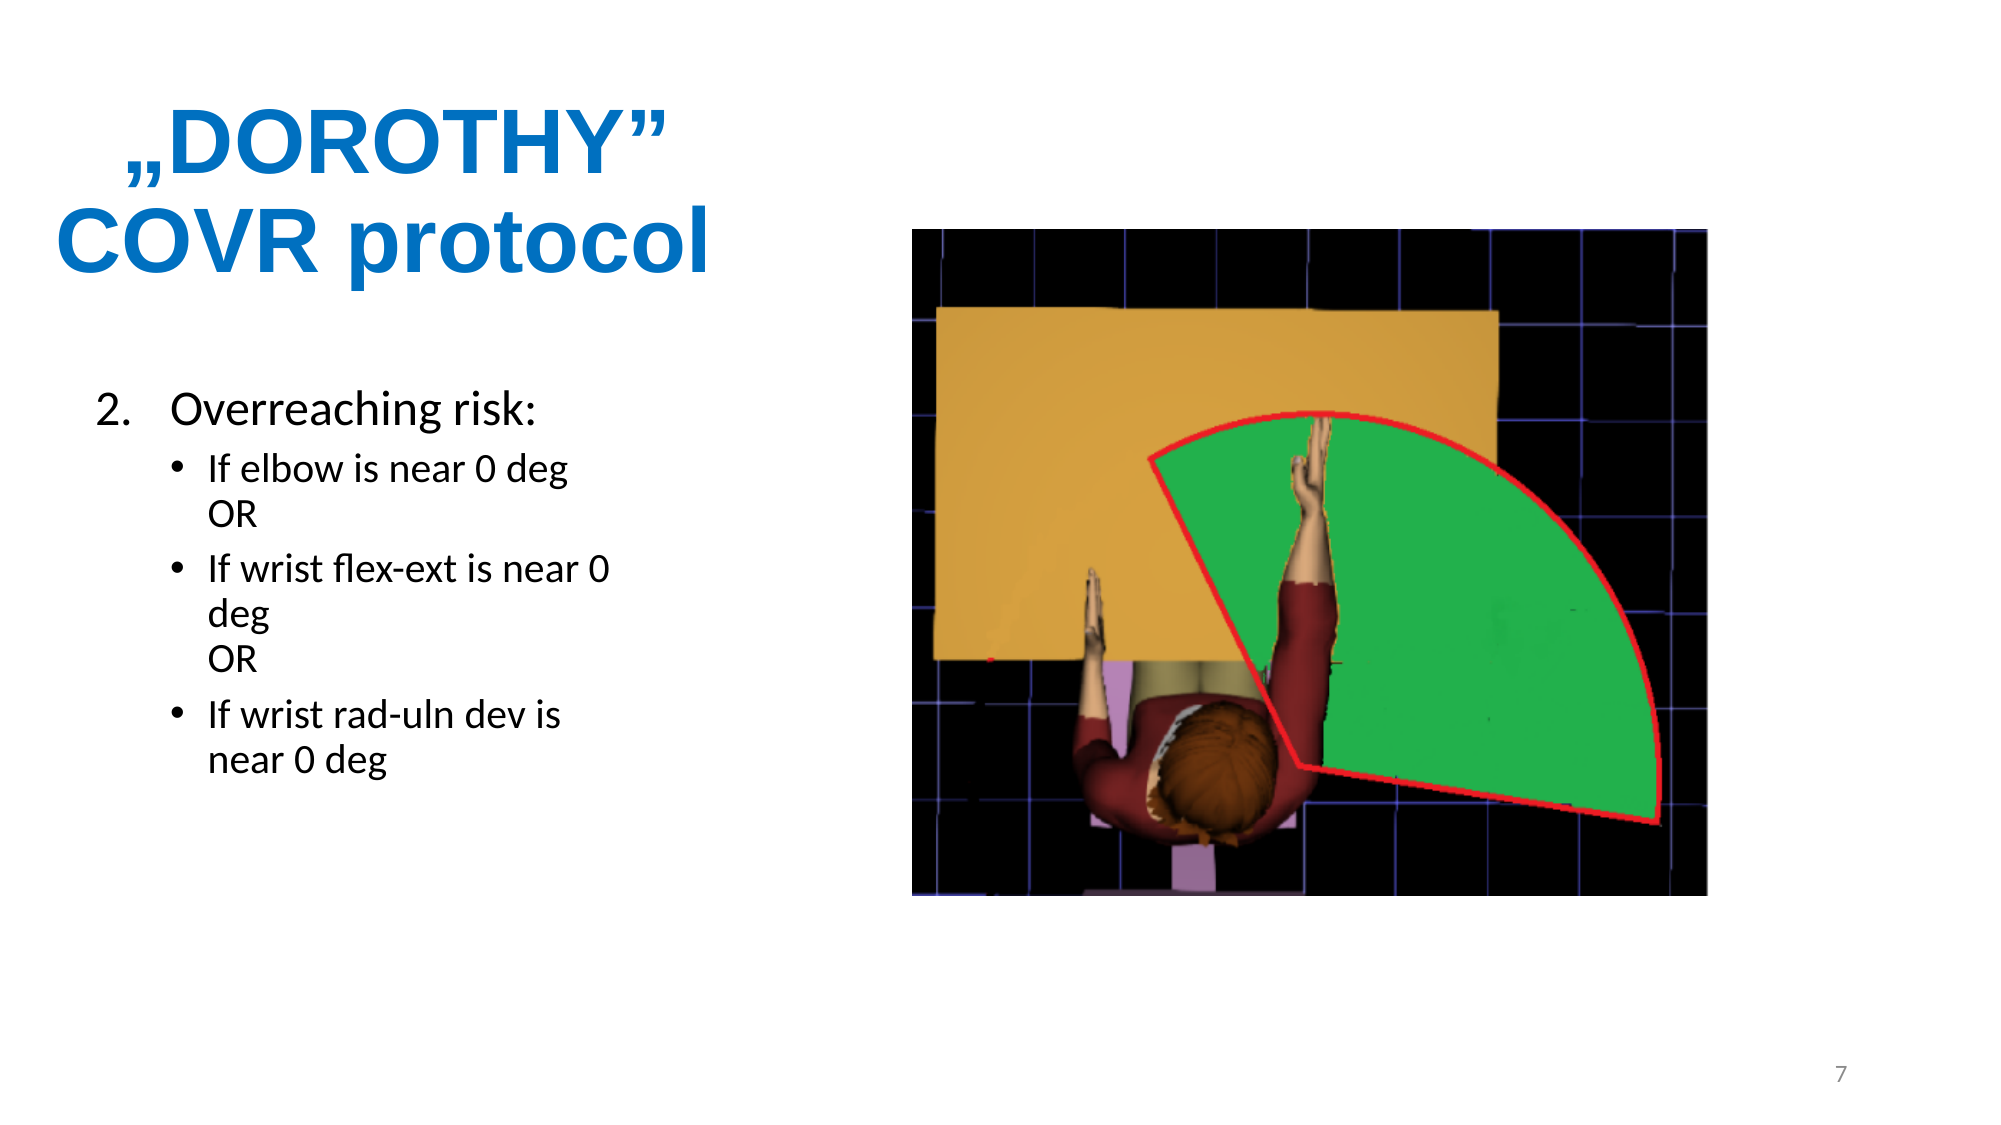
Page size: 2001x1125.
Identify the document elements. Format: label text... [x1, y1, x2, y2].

text_box Overreaching risk: If elbow is near 0 deg OR If wrist flex-ext is near 0 deg OR If wrist rad-uln dev is near 0 deg [80, 374, 657, 1079]
title „DOROTHY” COVR protocol [0, 64, 769, 323]
slide_number 7 [1412, 1042, 1863, 1103]
picture [912, 229, 1711, 896]
